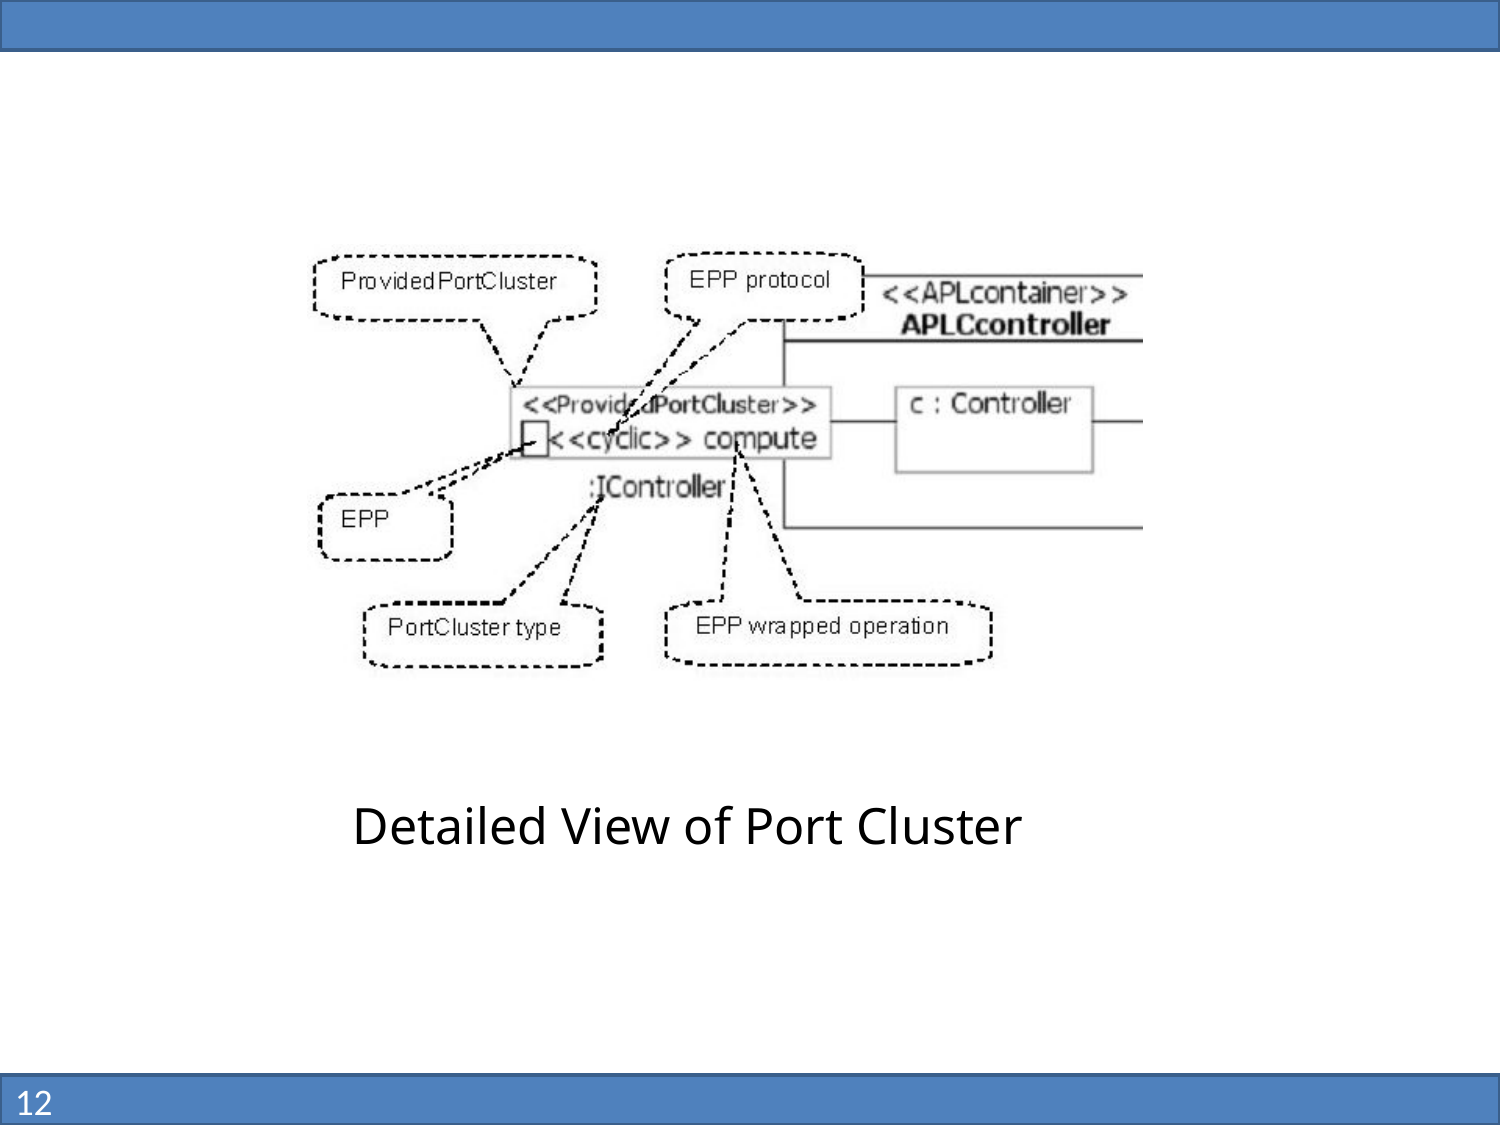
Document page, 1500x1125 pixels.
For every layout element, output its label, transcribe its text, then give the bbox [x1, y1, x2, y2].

text_box [0, 0, 1500, 52]
text_box 12 [0, 1073, 1500, 1125]
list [306, 244, 1144, 681]
text_box Detailed View of Port Cluster [324, 787, 1338, 863]
